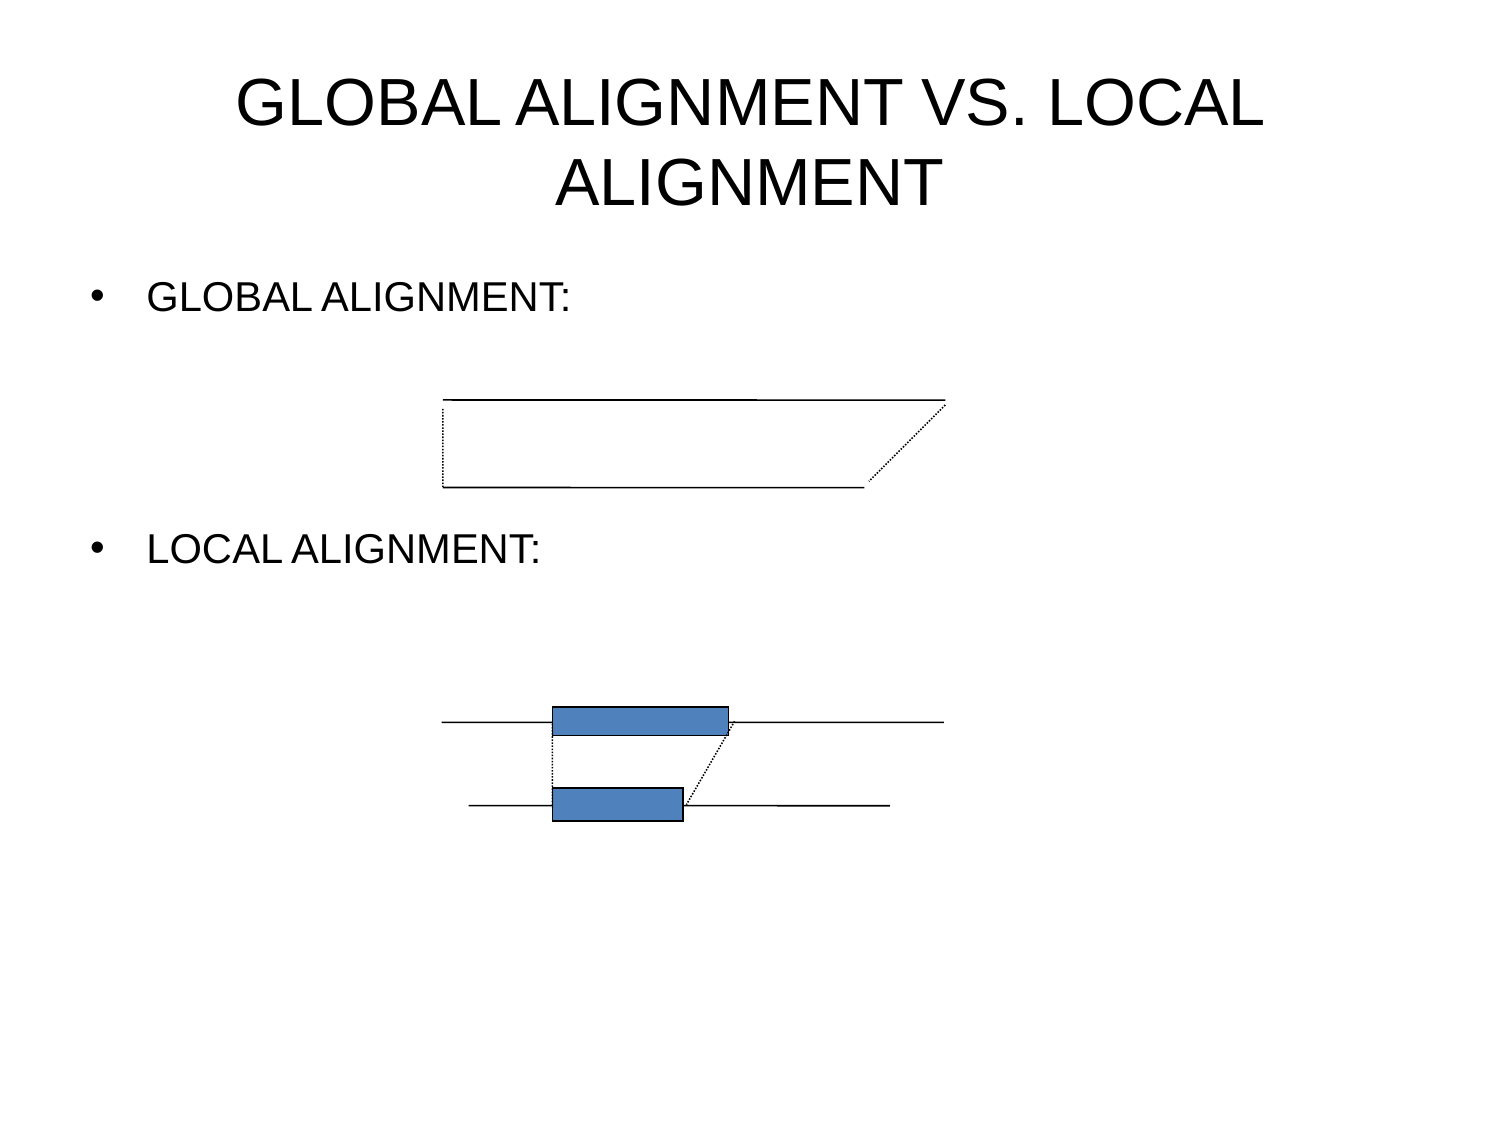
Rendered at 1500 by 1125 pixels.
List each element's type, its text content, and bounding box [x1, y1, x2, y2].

list GLOBAL ALIGNMENT: LOCAL ALIGNMENT: [75, 262, 1425, 1005]
text_box [552, 787, 684, 822]
text_box [552, 707, 729, 736]
title GLOBAL ALIGNMENT VS. LOCAL ALIGNMENT [75, 45, 1425, 233]
